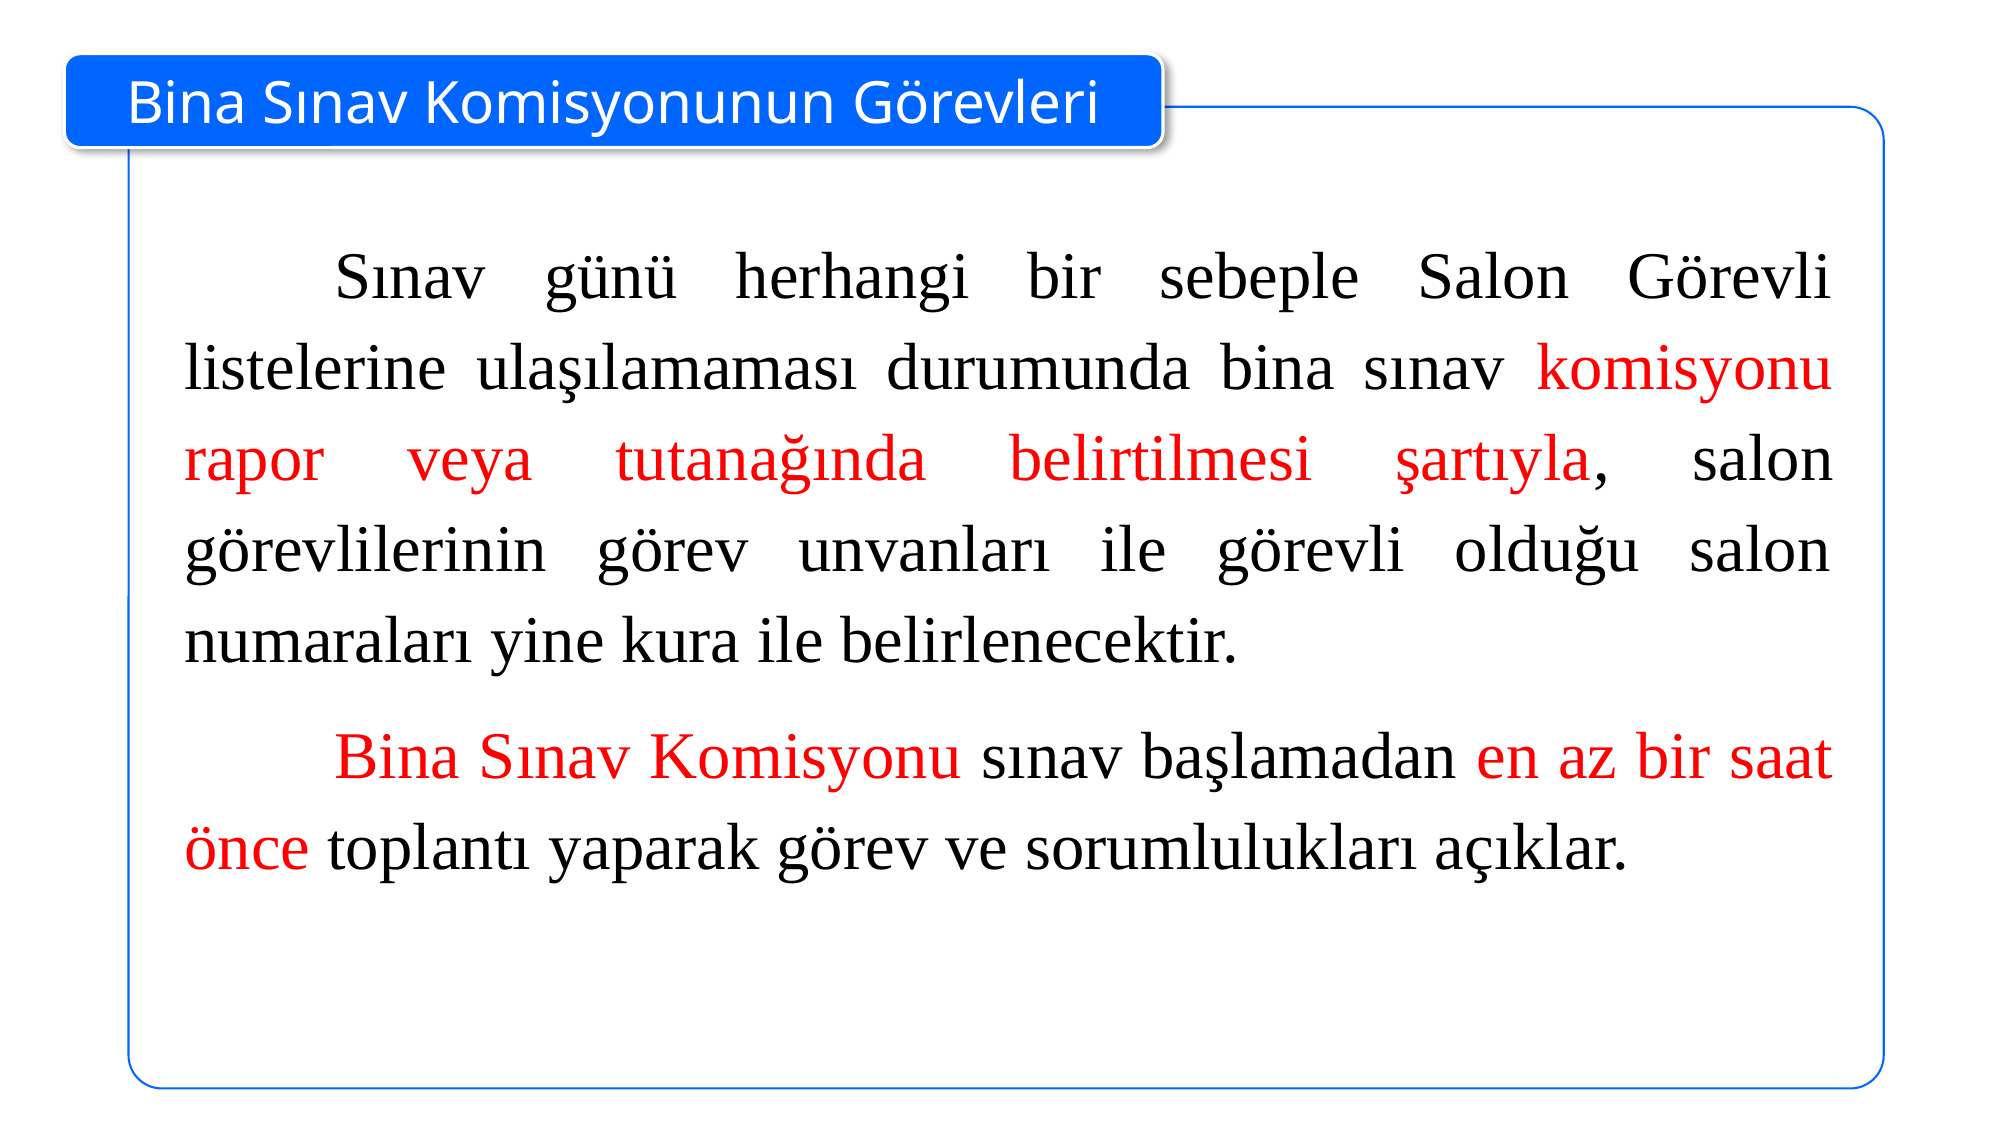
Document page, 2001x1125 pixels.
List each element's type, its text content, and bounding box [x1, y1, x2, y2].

text_box [127, 105, 1885, 1090]
text_box Bina Sınav Komisyonunun Görevleri [62, 52, 1165, 150]
text_box Sınav günü herhangi bir sebeple Salon Görevli listelerine ulaşılamaması durumunda bina sınav komisyonu rapor veya tutanağında belirtilmesi şartıyla, salon görevlilerinin görev unvanları ile görevli olduğu salon numaraları yine kura ile belirlenecektir. Bina Sınav Komisyonu sınav başlamadan en az bir saat önce toplantı yaparak görev ve sorumlulukları açıklar. [169, 212, 1849, 891]
